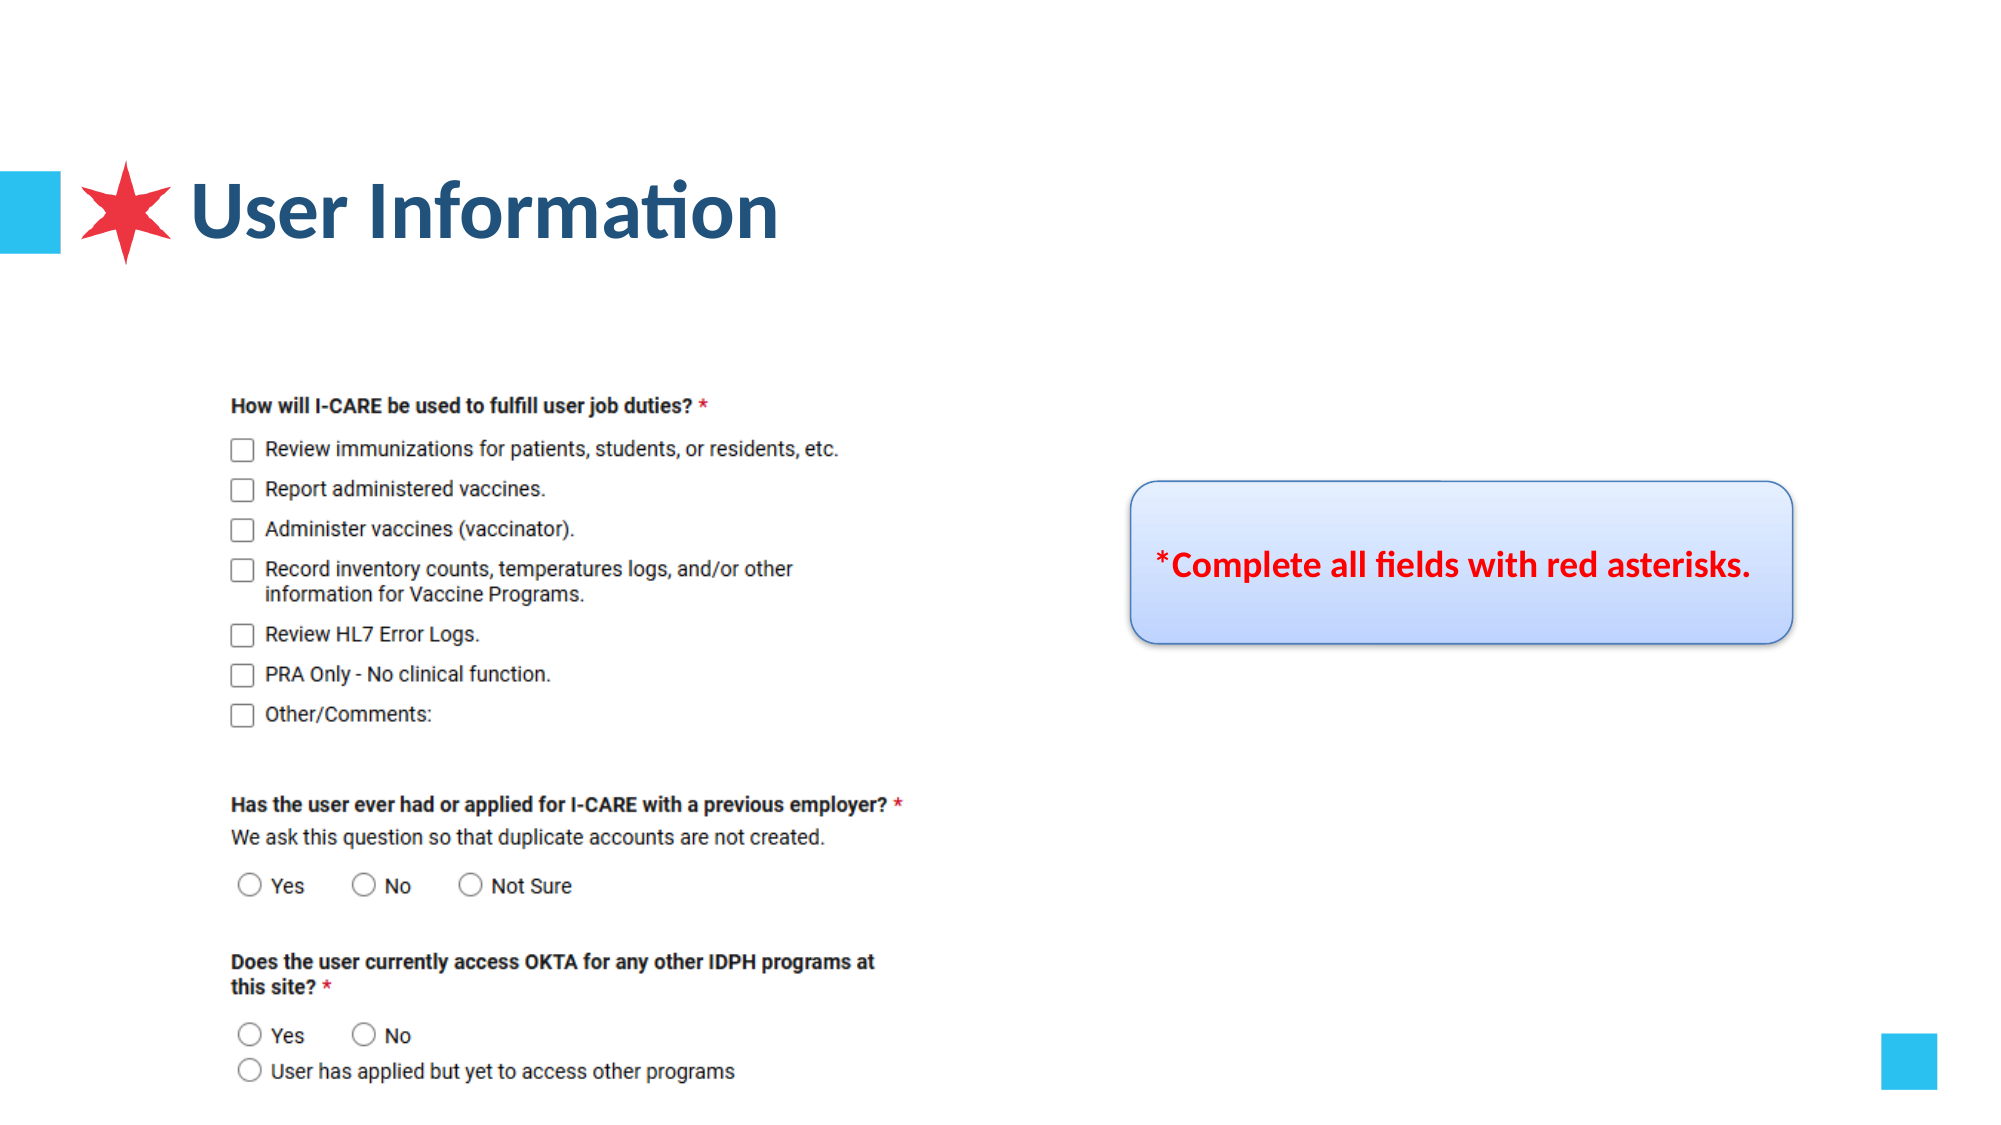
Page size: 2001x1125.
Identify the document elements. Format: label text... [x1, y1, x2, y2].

picture [1881, 1033, 1938, 1090]
picture [0, 160, 171, 265]
text_box *Complete all fields with red asterisks. [1130, 481, 1793, 644]
title User Information [175, 79, 1826, 344]
picture [207, 363, 936, 1125]
